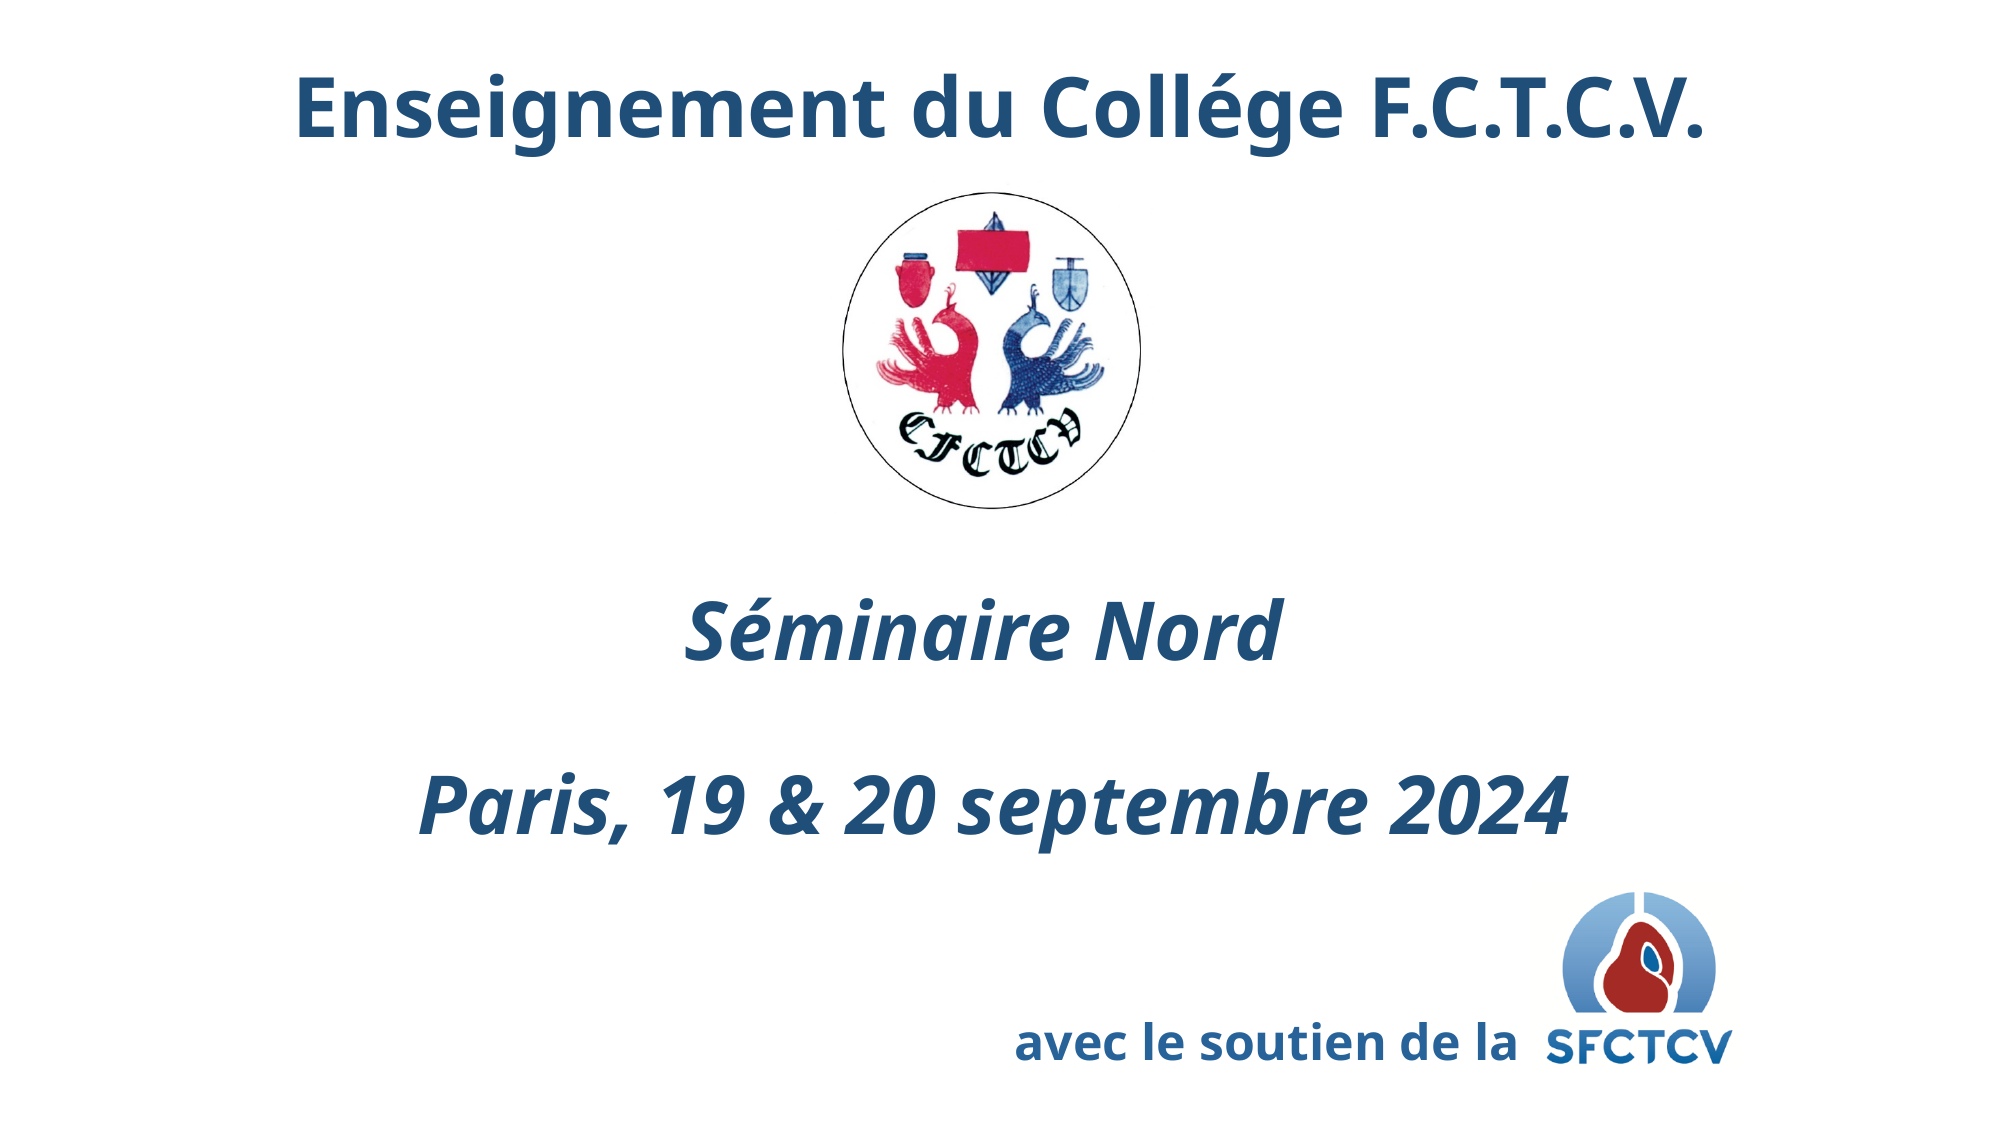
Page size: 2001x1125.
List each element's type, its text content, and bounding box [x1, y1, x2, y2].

picture [1530, 882, 1742, 1069]
picture [830, 180, 1160, 516]
text_box Séminaire Nord Paris, 19 & 20 septembre 2024 [0, 581, 1996, 860]
